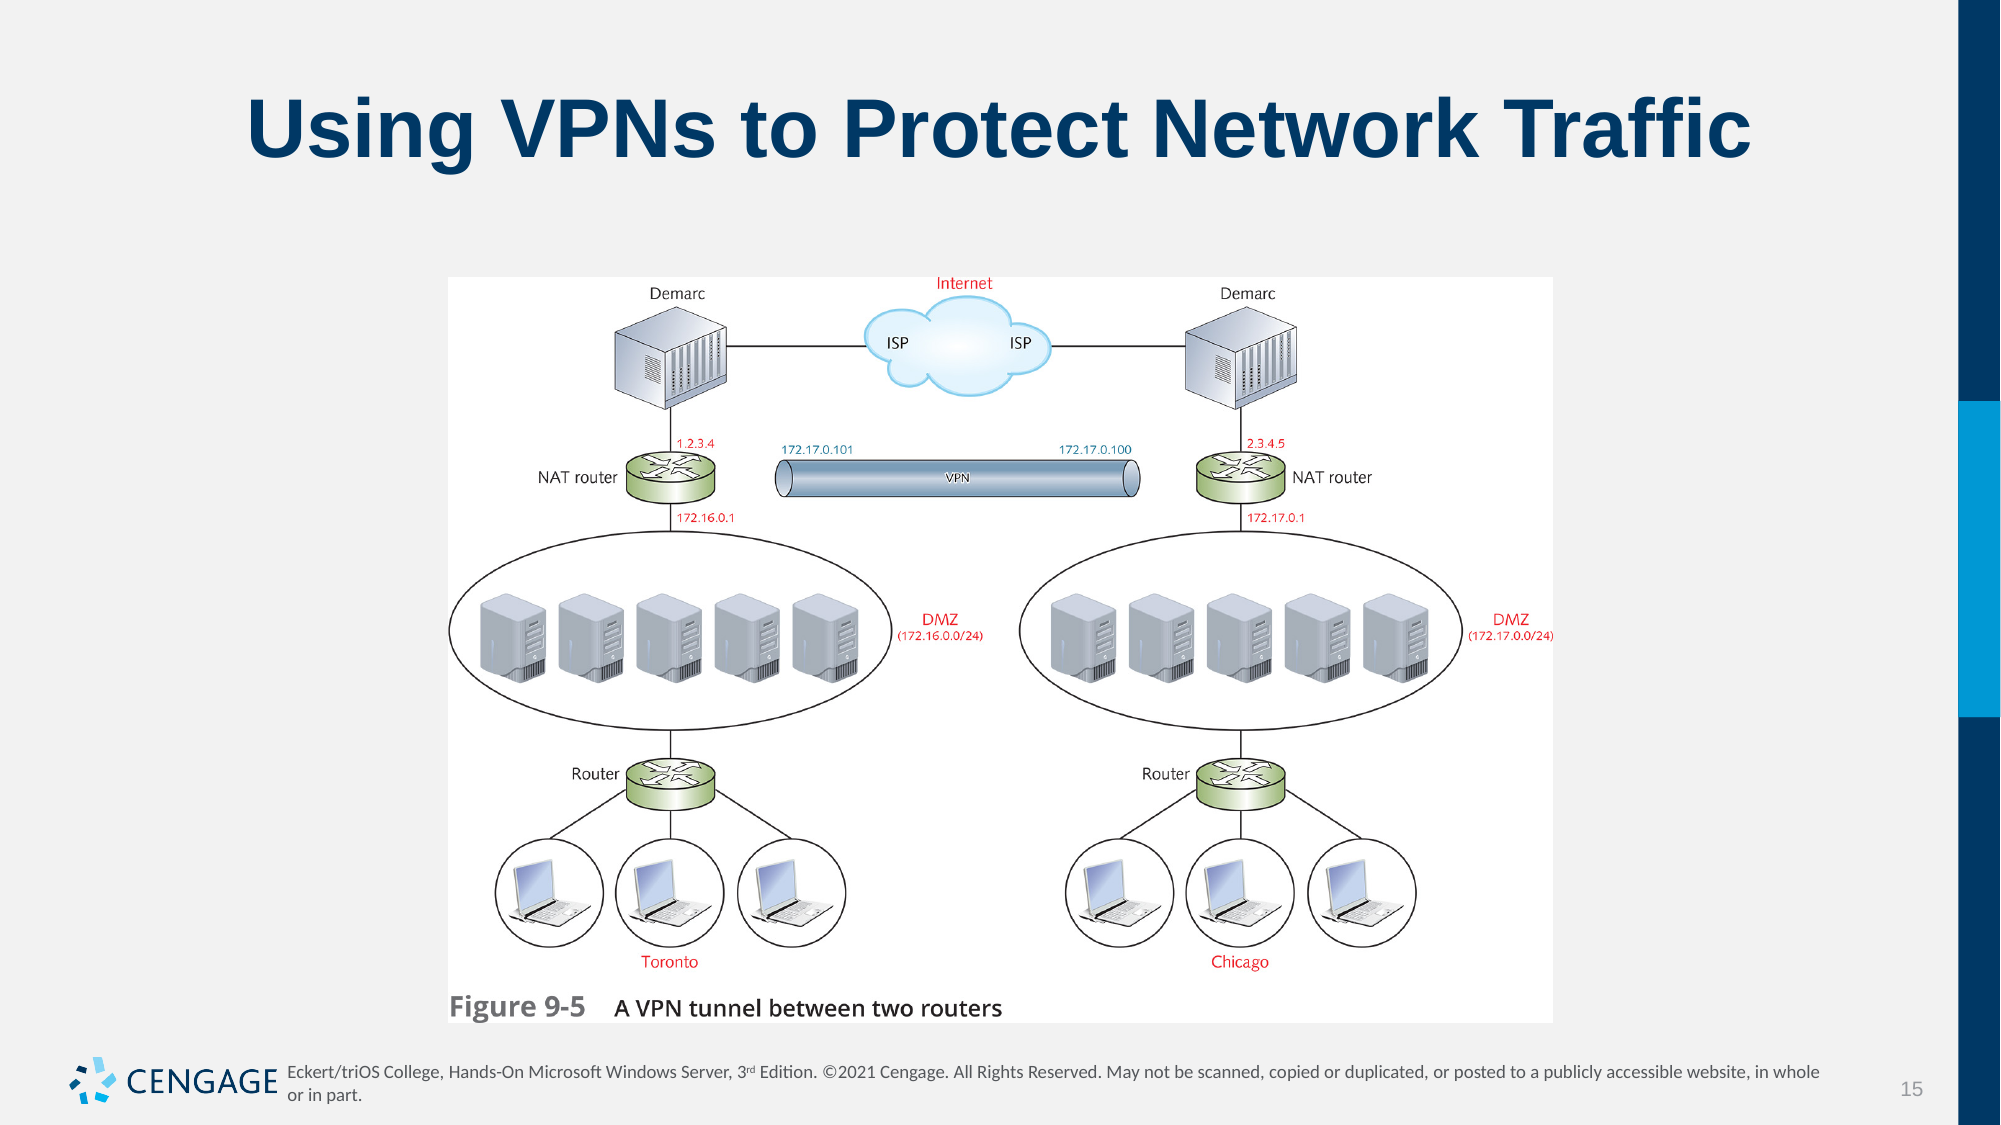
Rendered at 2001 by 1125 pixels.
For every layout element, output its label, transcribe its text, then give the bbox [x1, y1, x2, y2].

picture [69, 1057, 277, 1104]
title Using VPNs to Protect Network Traffic [78, 77, 1923, 278]
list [448, 277, 1553, 1023]
